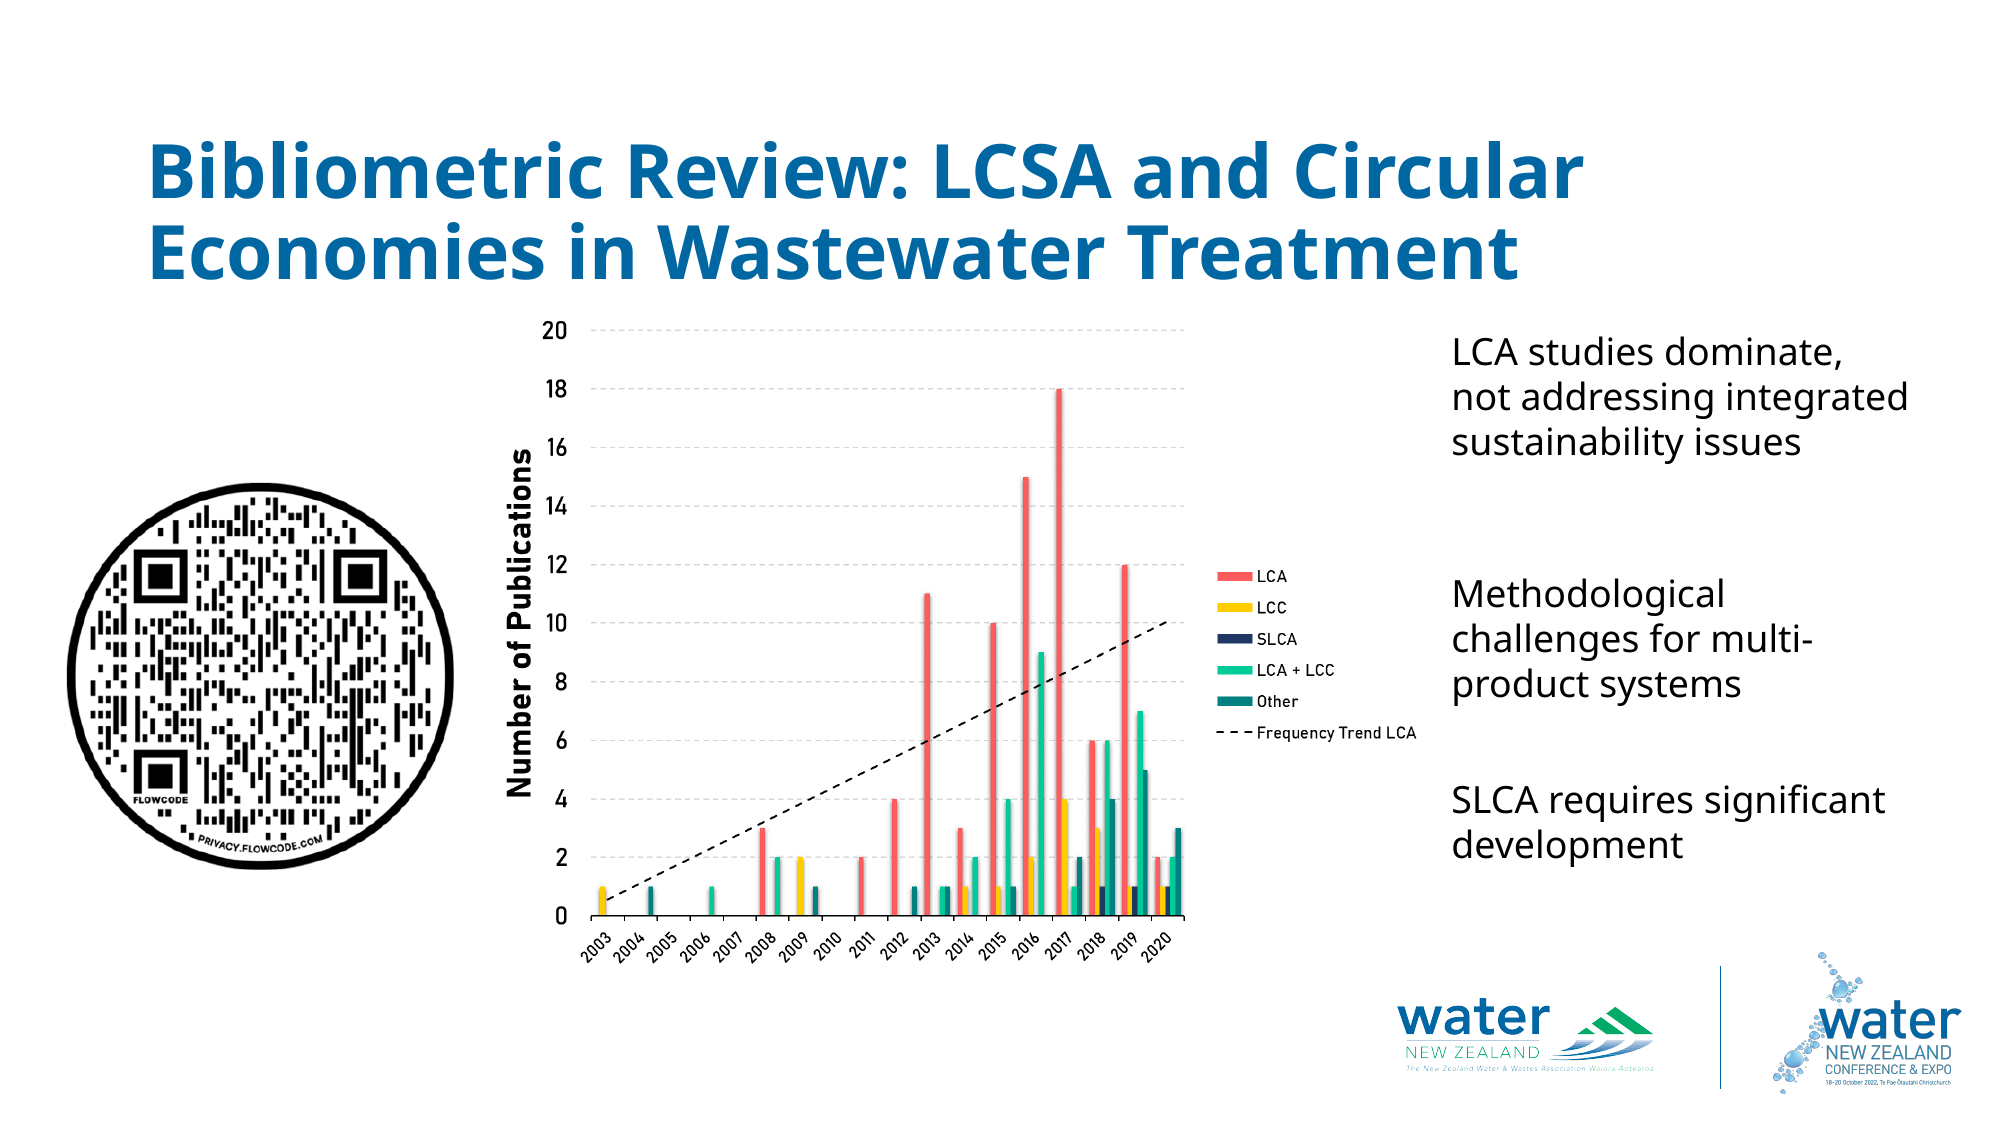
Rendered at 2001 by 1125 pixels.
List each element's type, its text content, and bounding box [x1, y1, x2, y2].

text_box Methodological challenges for multi-product systems [1437, 562, 1925, 713]
list Bibliometric Review: LCSA and Circular Economies in Wastewater Treatment [131, 125, 1904, 220]
text_box SLCA requires significant development [1437, 769, 1925, 874]
picture [488, 309, 1654, 1071]
text_box LCA studies dominate, not addressing integrated sustainability issues [1437, 320, 1925, 470]
picture [58, 474, 462, 878]
